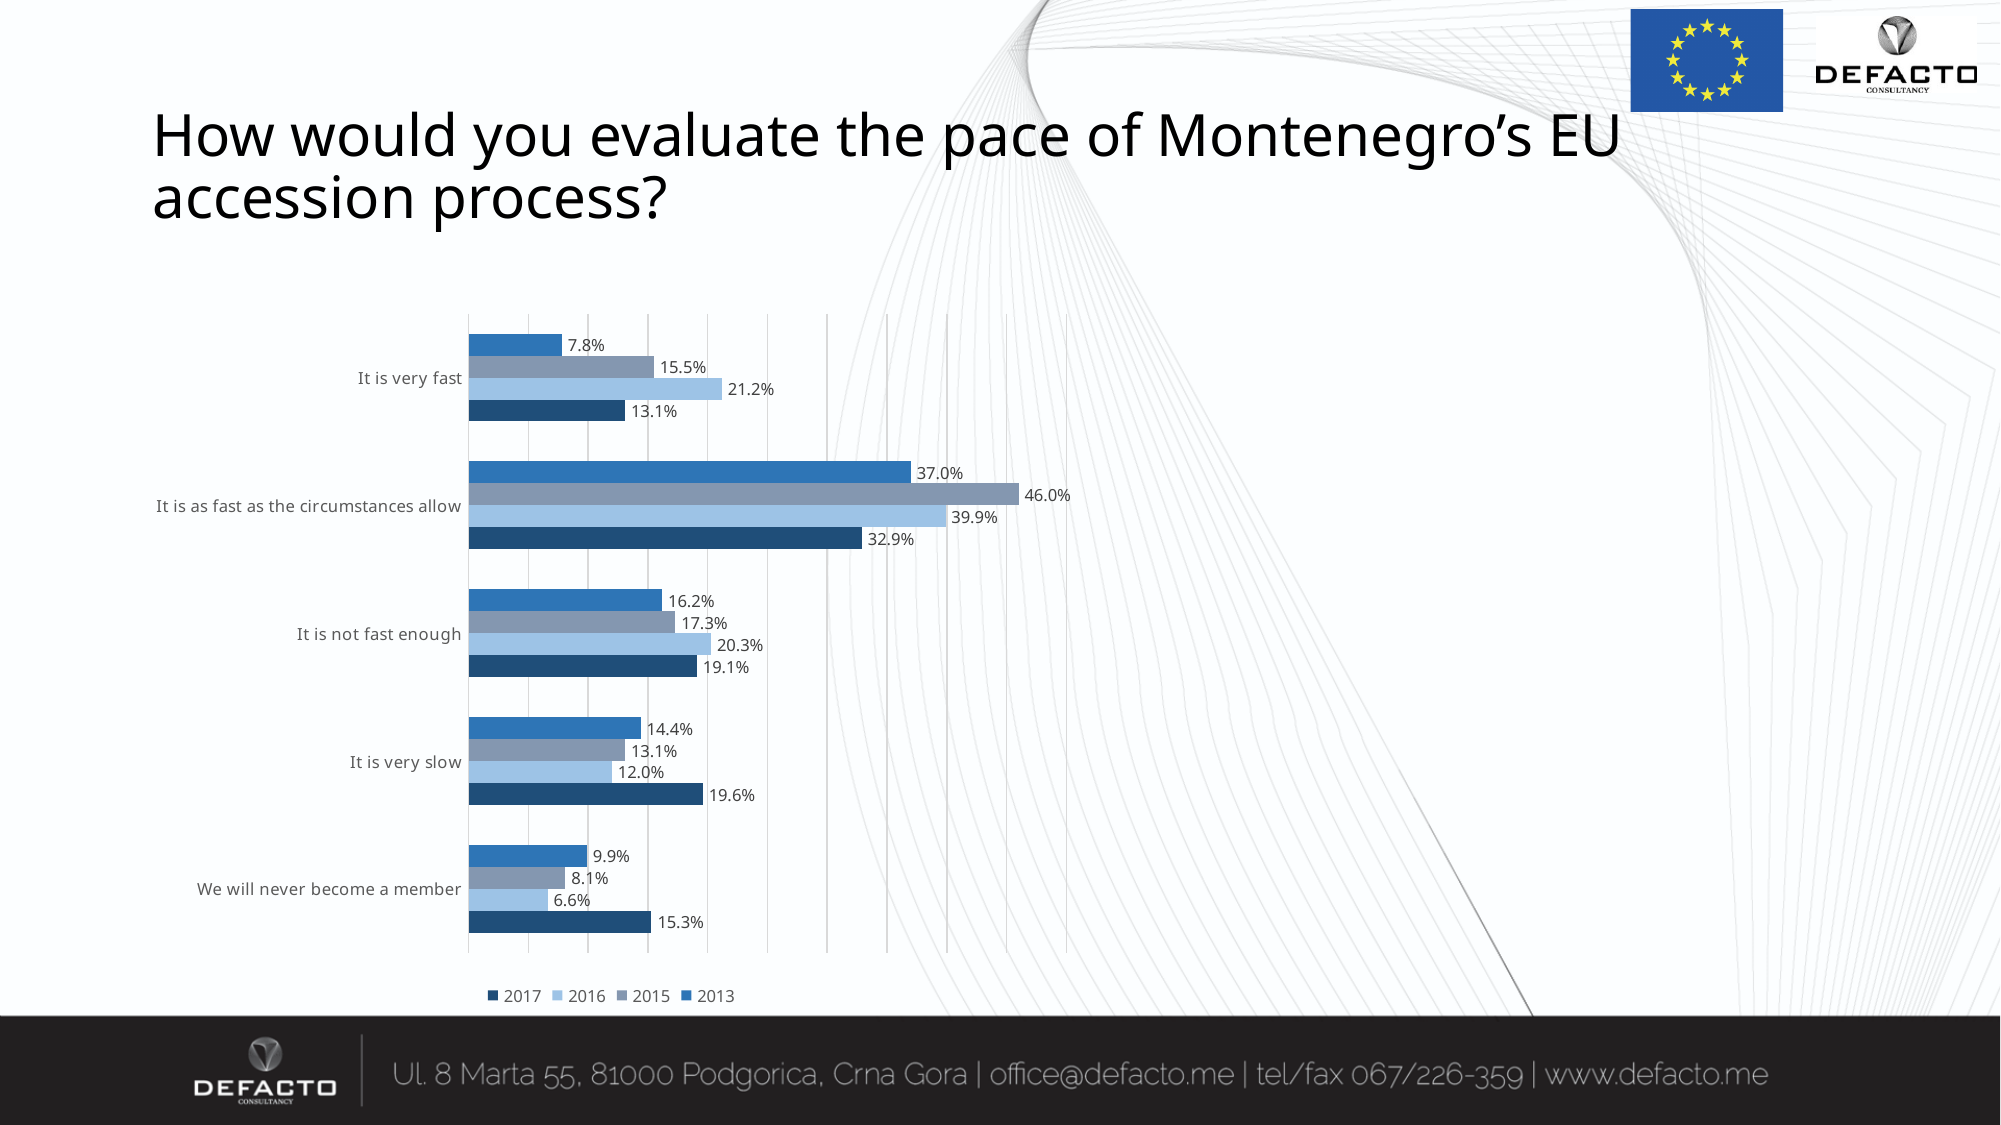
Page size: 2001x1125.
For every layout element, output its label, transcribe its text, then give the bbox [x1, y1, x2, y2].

picture [0, 0, 2001, 1125]
title How would you evaluate the pace of Montenegro’s EU accession process? [137, 59, 1863, 278]
chart [137, 299, 1086, 1014]
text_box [1630, 9, 1784, 112]
